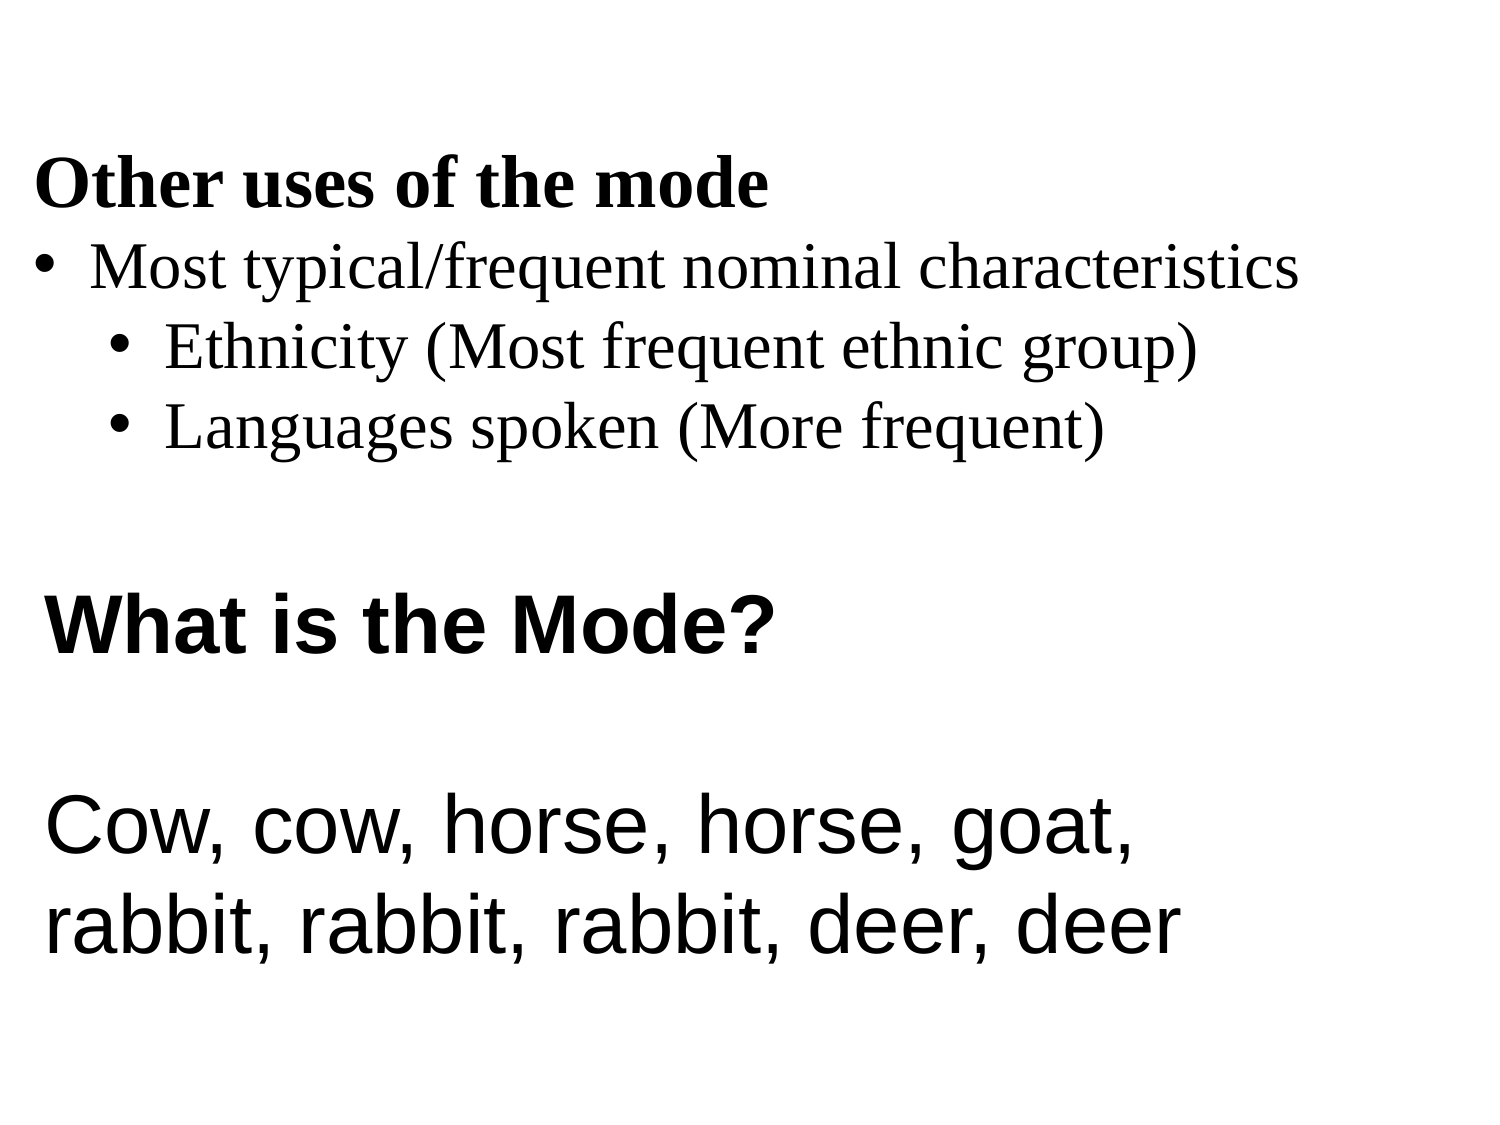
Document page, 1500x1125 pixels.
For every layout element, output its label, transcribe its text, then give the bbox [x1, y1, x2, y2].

text_box What is the Mode? Cow, cow, horse, horse, goat, rabbit, rabbit, rabbit, deer, deer [29, 562, 1205, 978]
text_box Other uses of the mode Most typical/frequent nominal characteristics Ethnicity (Most frequent ethnic group) Languages spoken (More frequent) [18, 124, 1482, 470]
